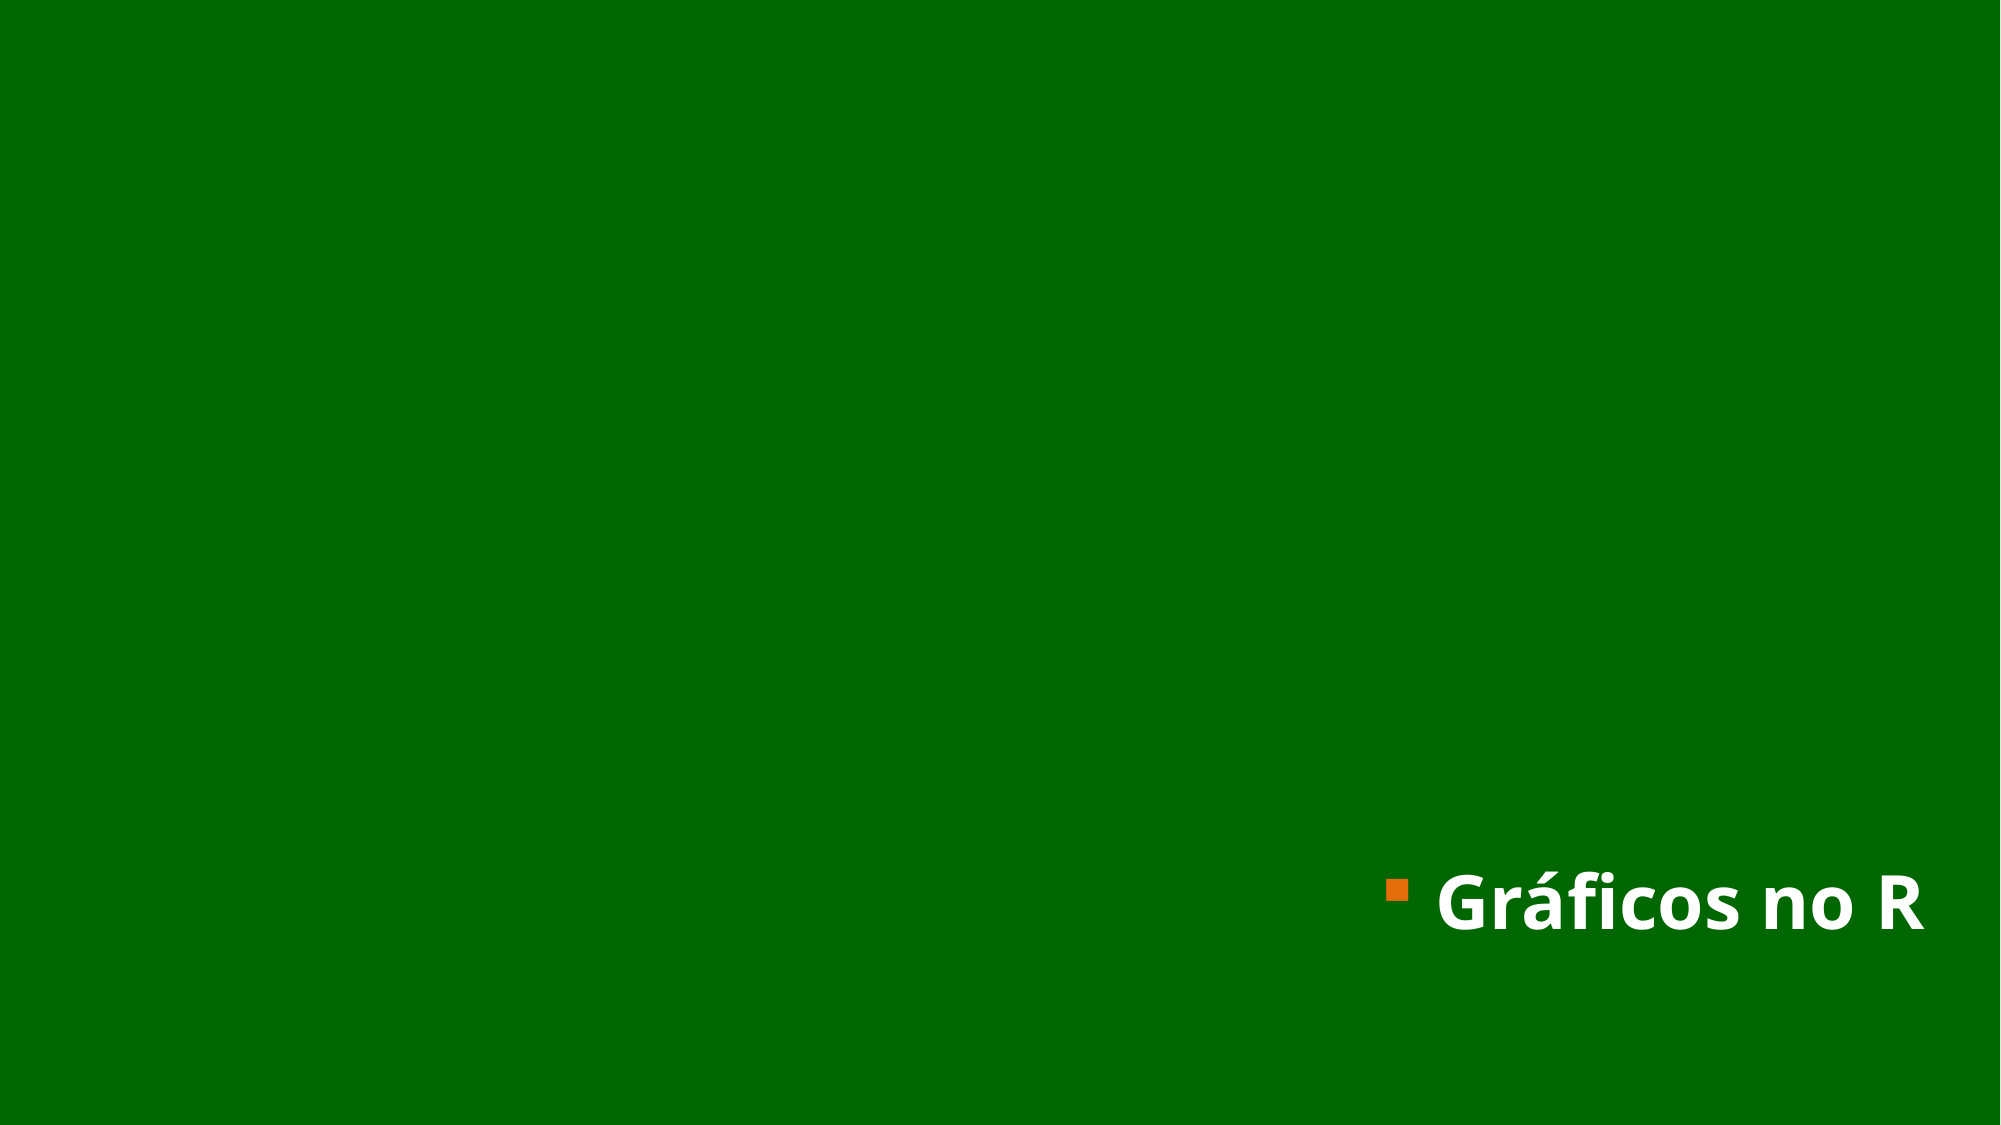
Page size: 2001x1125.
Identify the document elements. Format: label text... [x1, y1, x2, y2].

title Gráficos no R [196, 834, 1941, 965]
